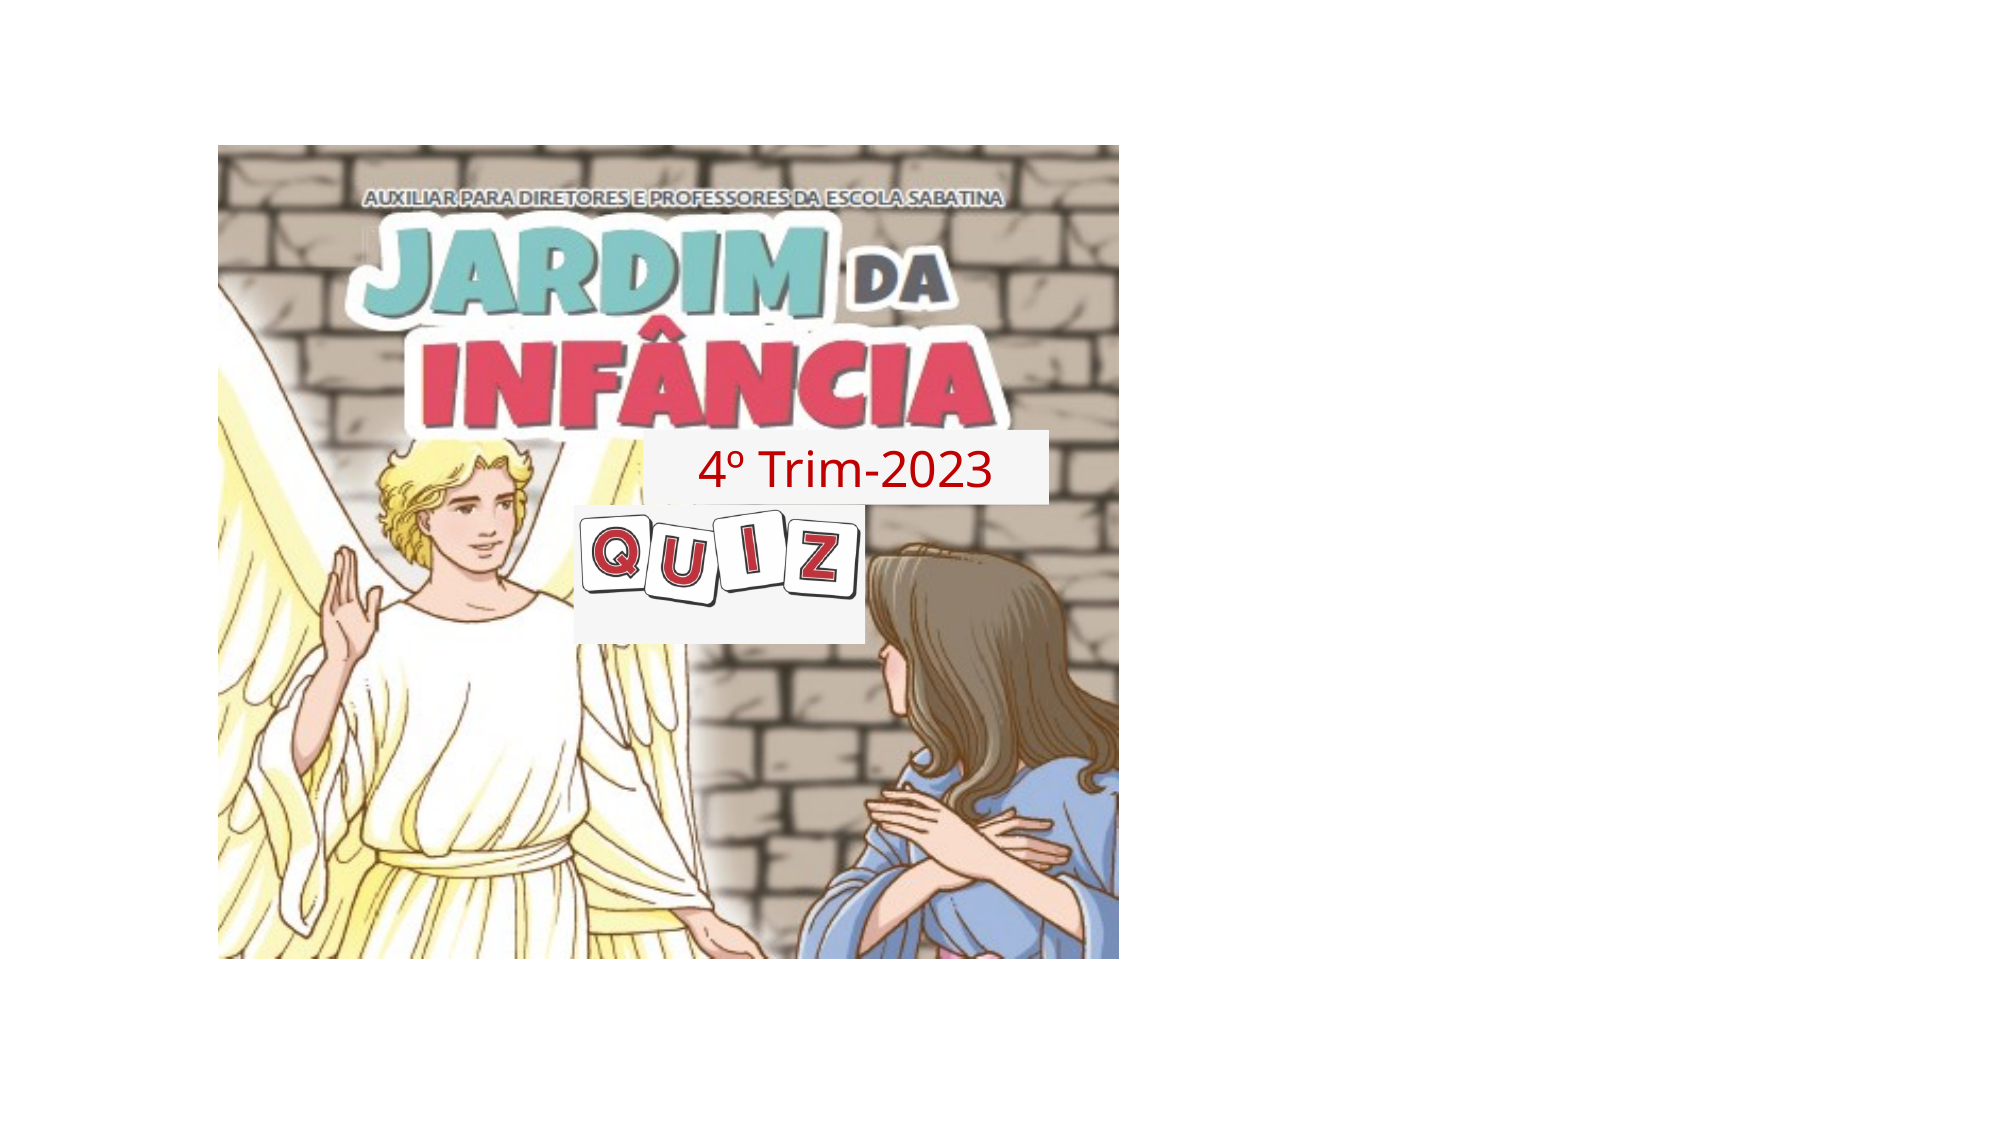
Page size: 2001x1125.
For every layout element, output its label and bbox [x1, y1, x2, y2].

picture [218, 145, 1119, 959]
